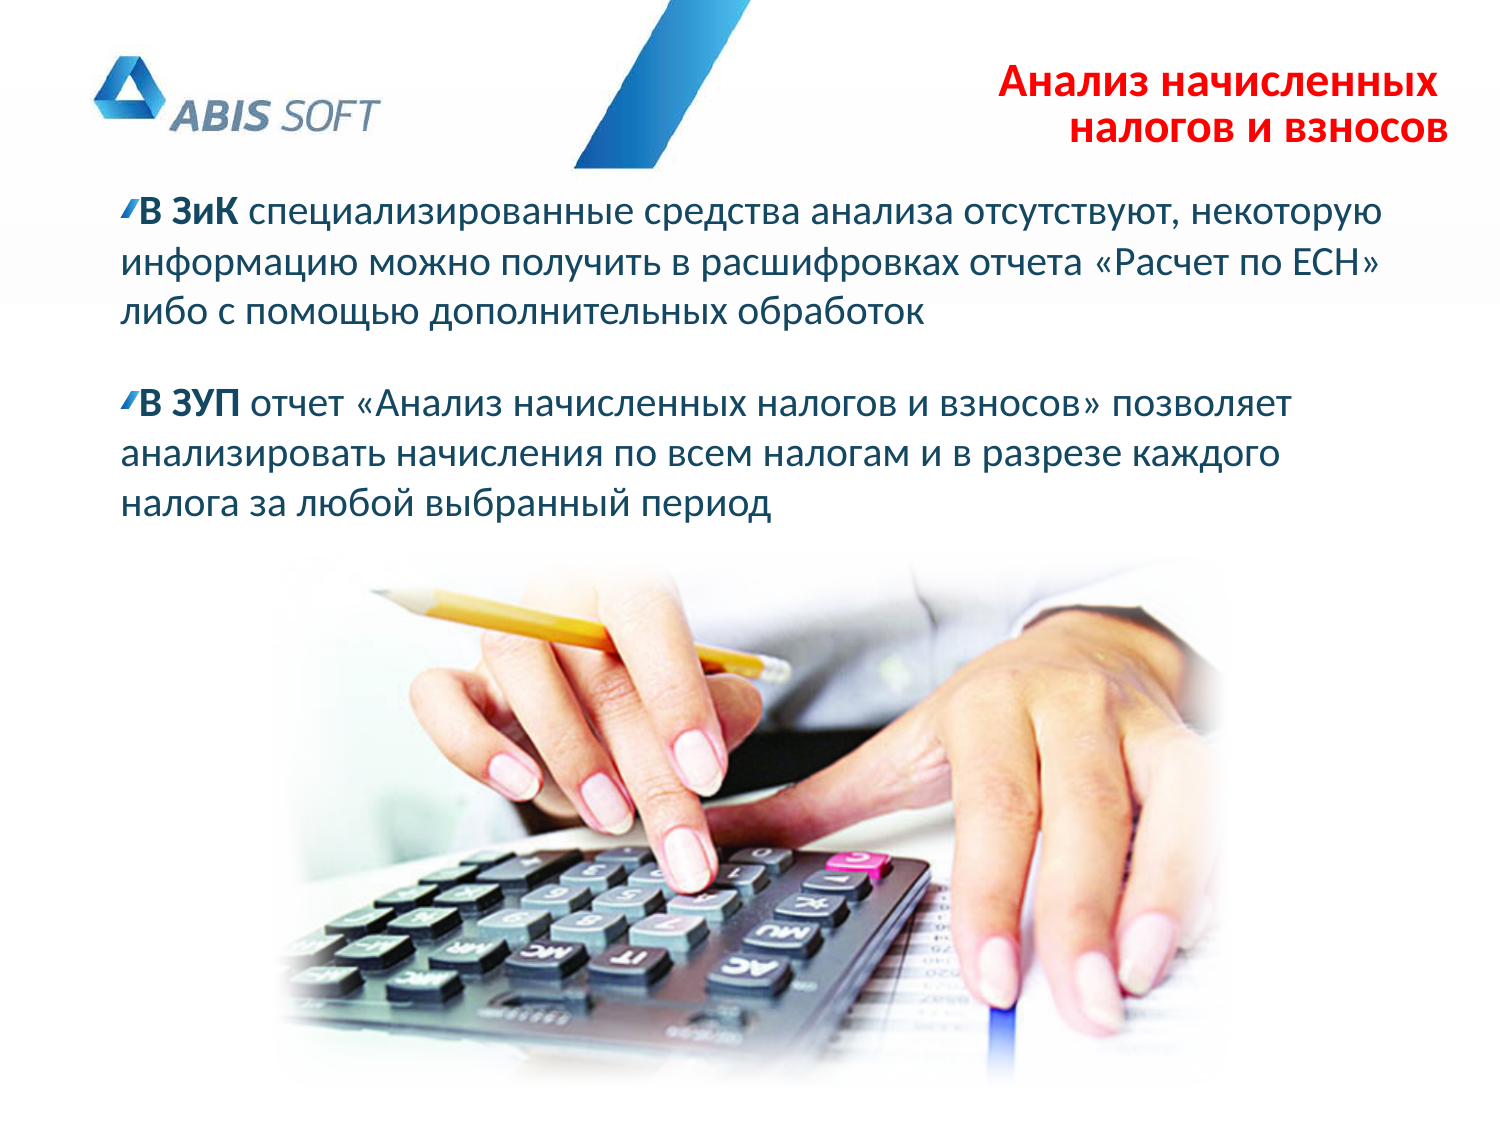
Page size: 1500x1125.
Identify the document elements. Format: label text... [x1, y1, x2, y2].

list В ЗиК специализированные средства анализа отсутствуют, некоторую информацию можно получить в расшифровках отчета «Расчет по ЕСН» либо с помощью дополнительных обработок В ЗУП отчет «Анализ начисленных налогов и взносов» позволяет анализировать начисления по всем налогам и в разрезе каждого налога за любой выбранный период [105, 175, 1419, 657]
title Анализ начисленных налогов и взносов [456, 0, 1466, 247]
picture [120, 199, 140, 218]
picture [0, 0, 1500, 1125]
picture [120, 391, 140, 409]
